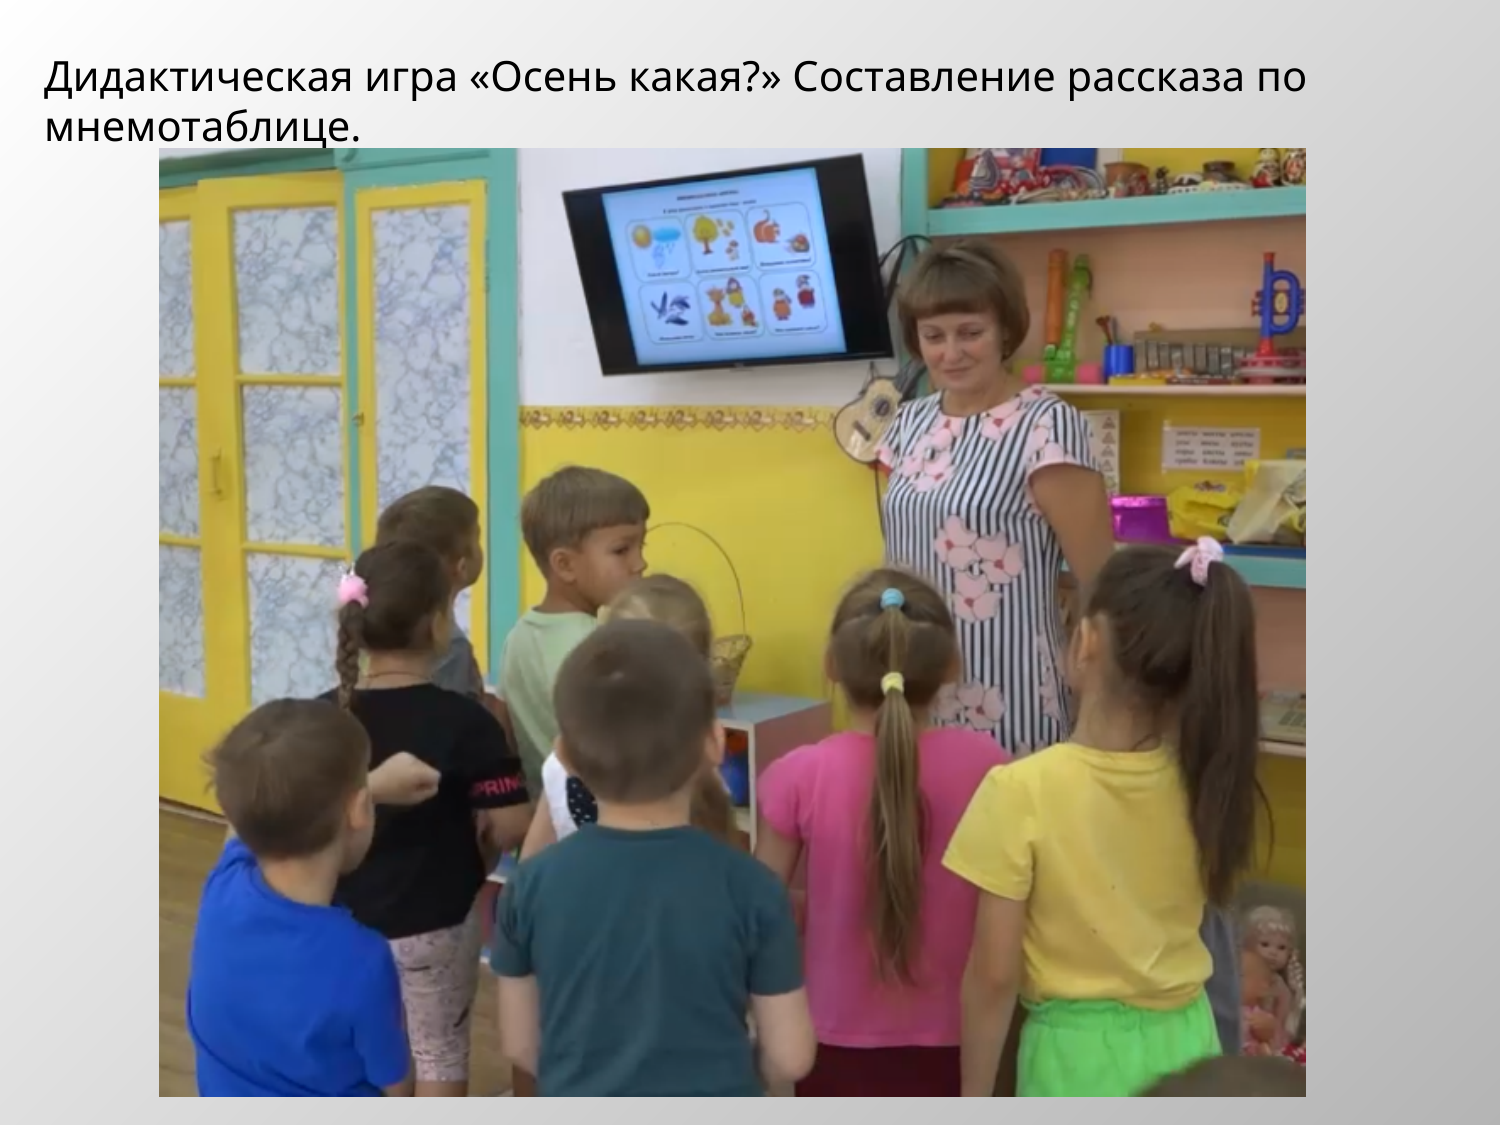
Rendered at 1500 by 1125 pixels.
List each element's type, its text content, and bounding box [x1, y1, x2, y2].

text_box Дидактическая игра «Осень какая?» Составление рассказа по мнемотаблице. [29, 42, 1436, 158]
picture [159, 148, 1306, 1098]
